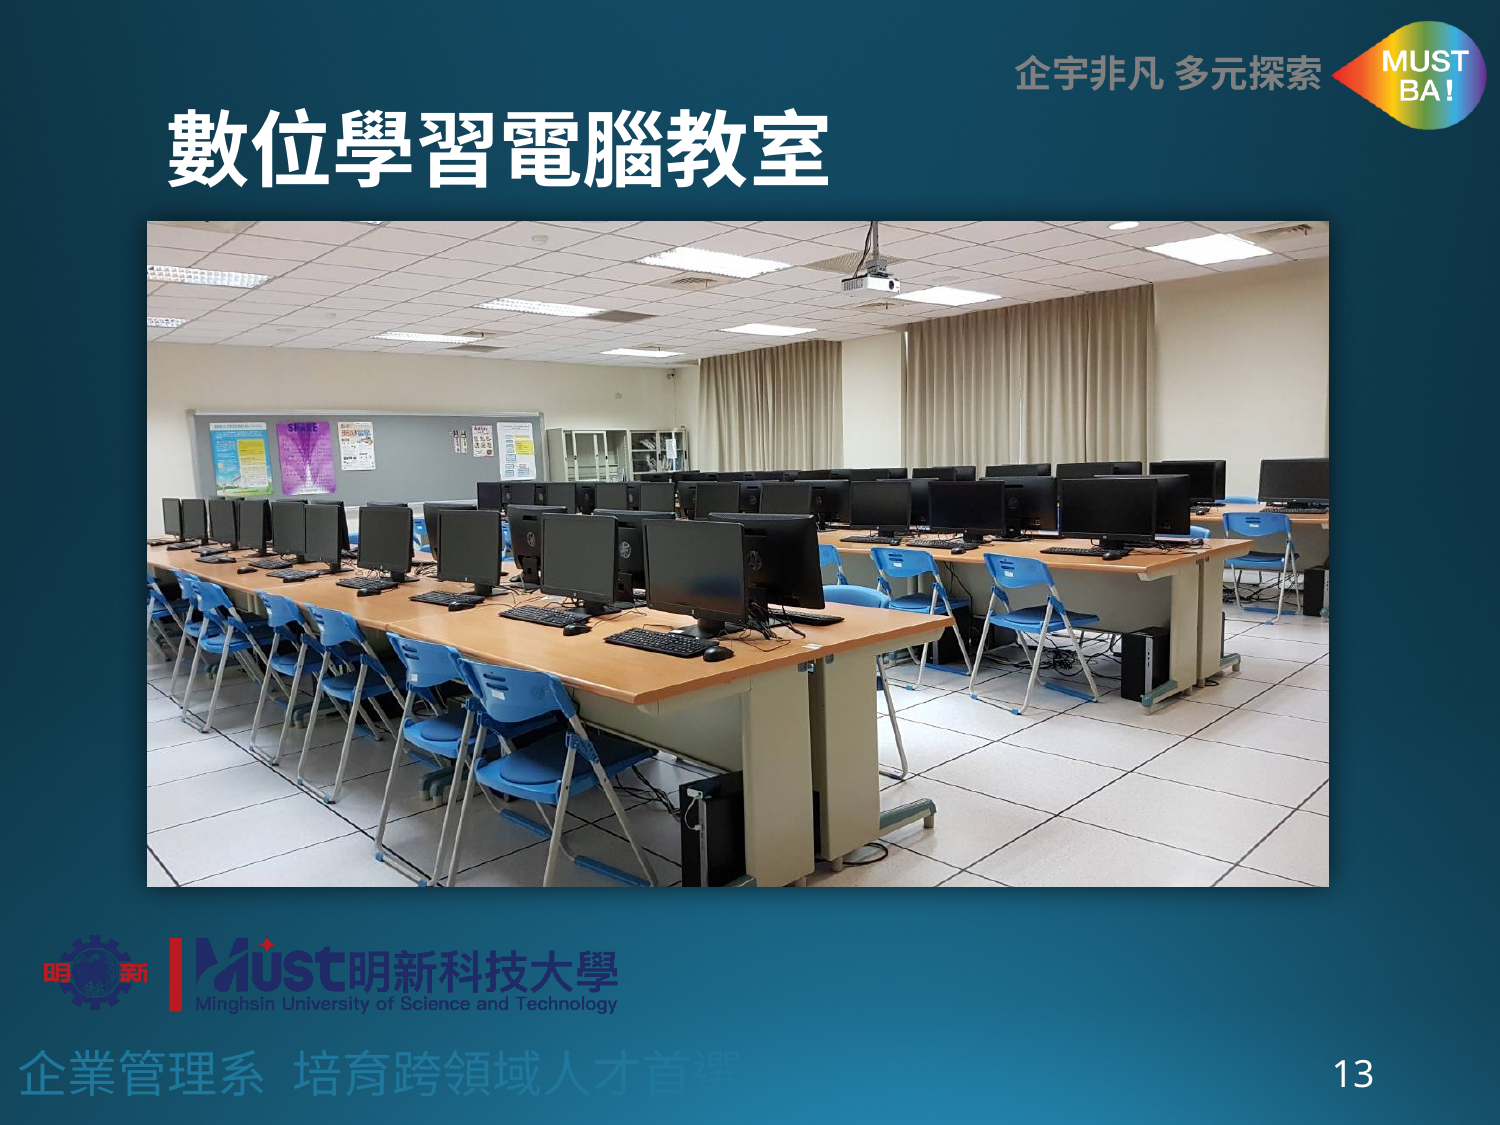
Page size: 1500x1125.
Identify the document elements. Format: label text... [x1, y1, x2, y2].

text_box 數位學習電腦教室 [147, 90, 852, 202]
picture [0, 0, 1500, 1125]
